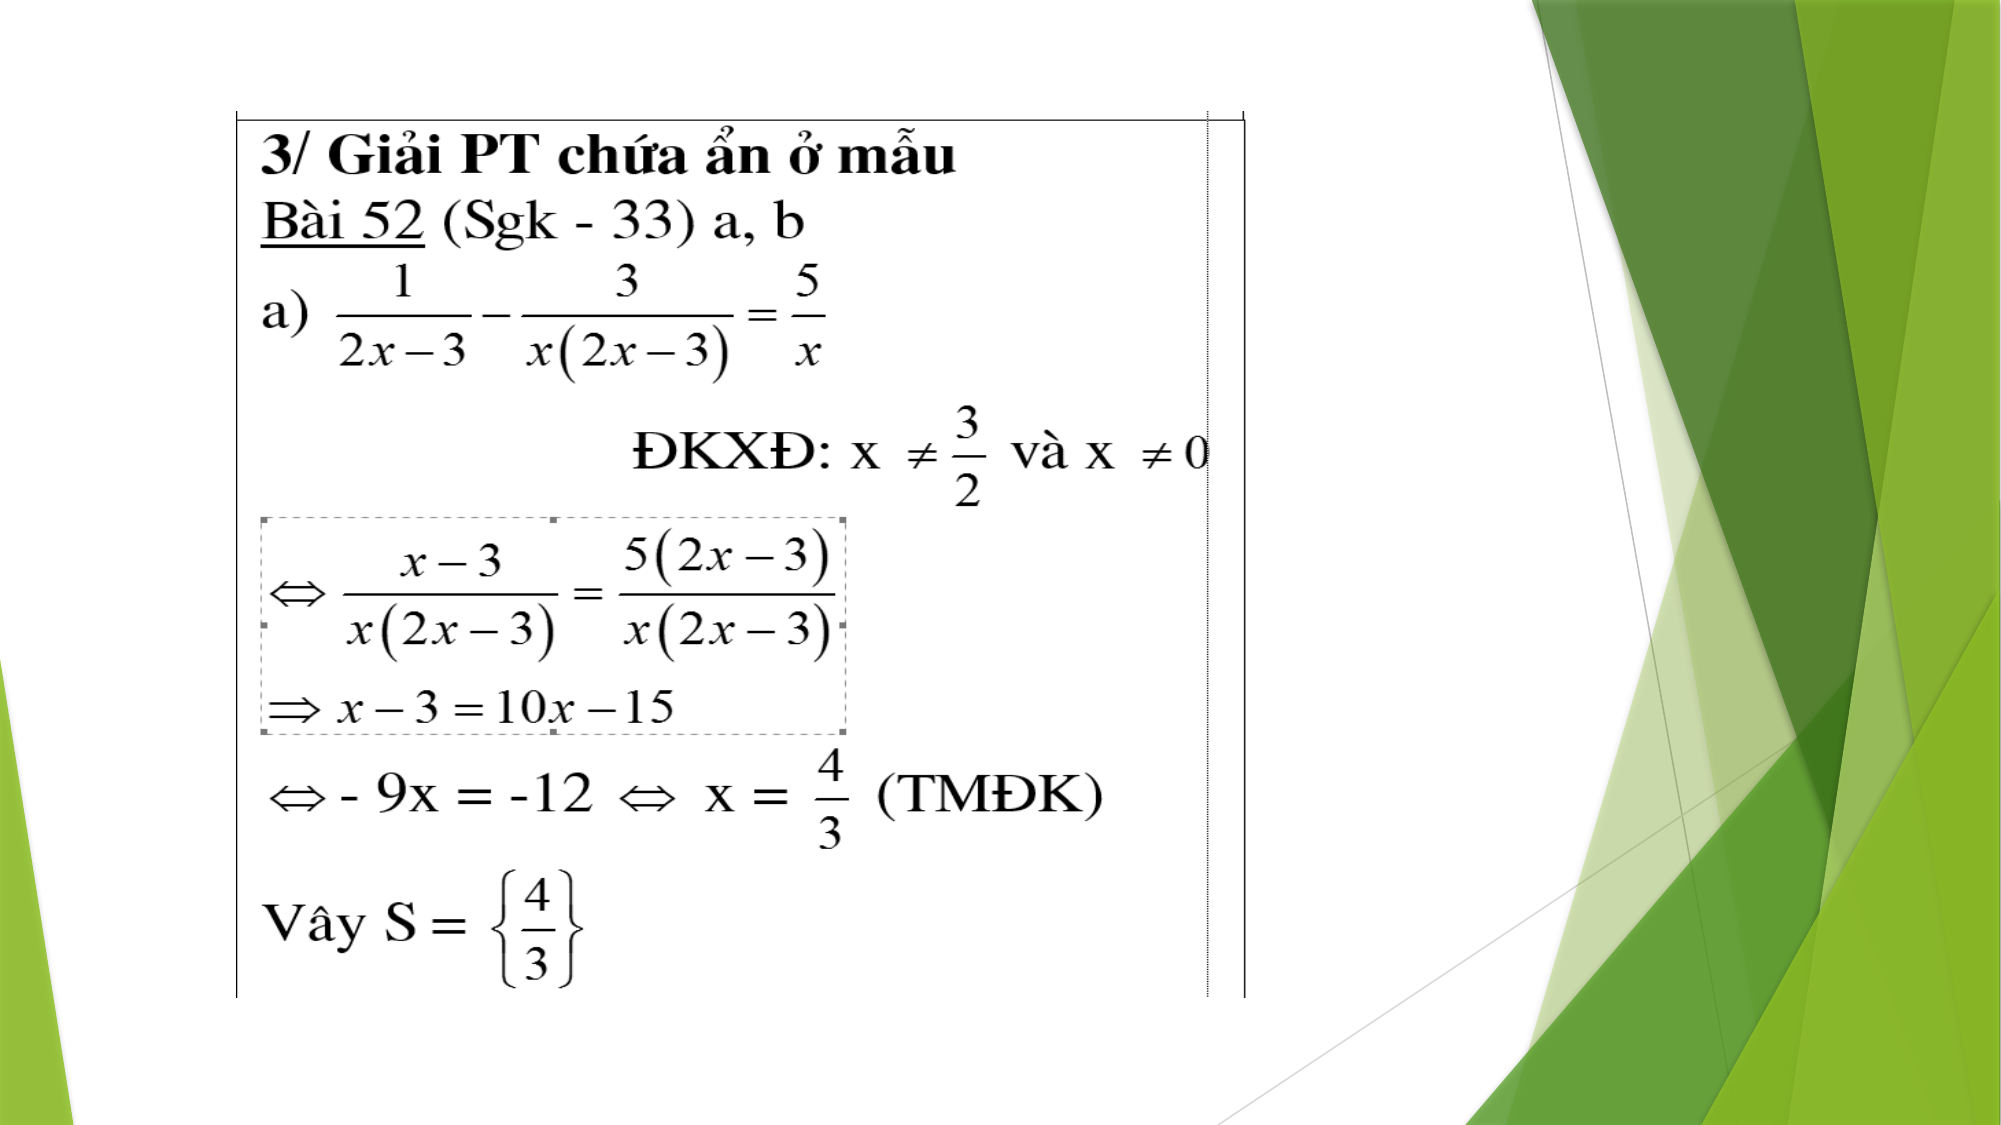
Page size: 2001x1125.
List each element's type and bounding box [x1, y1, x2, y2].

text_box [233, 109, 1276, 999]
